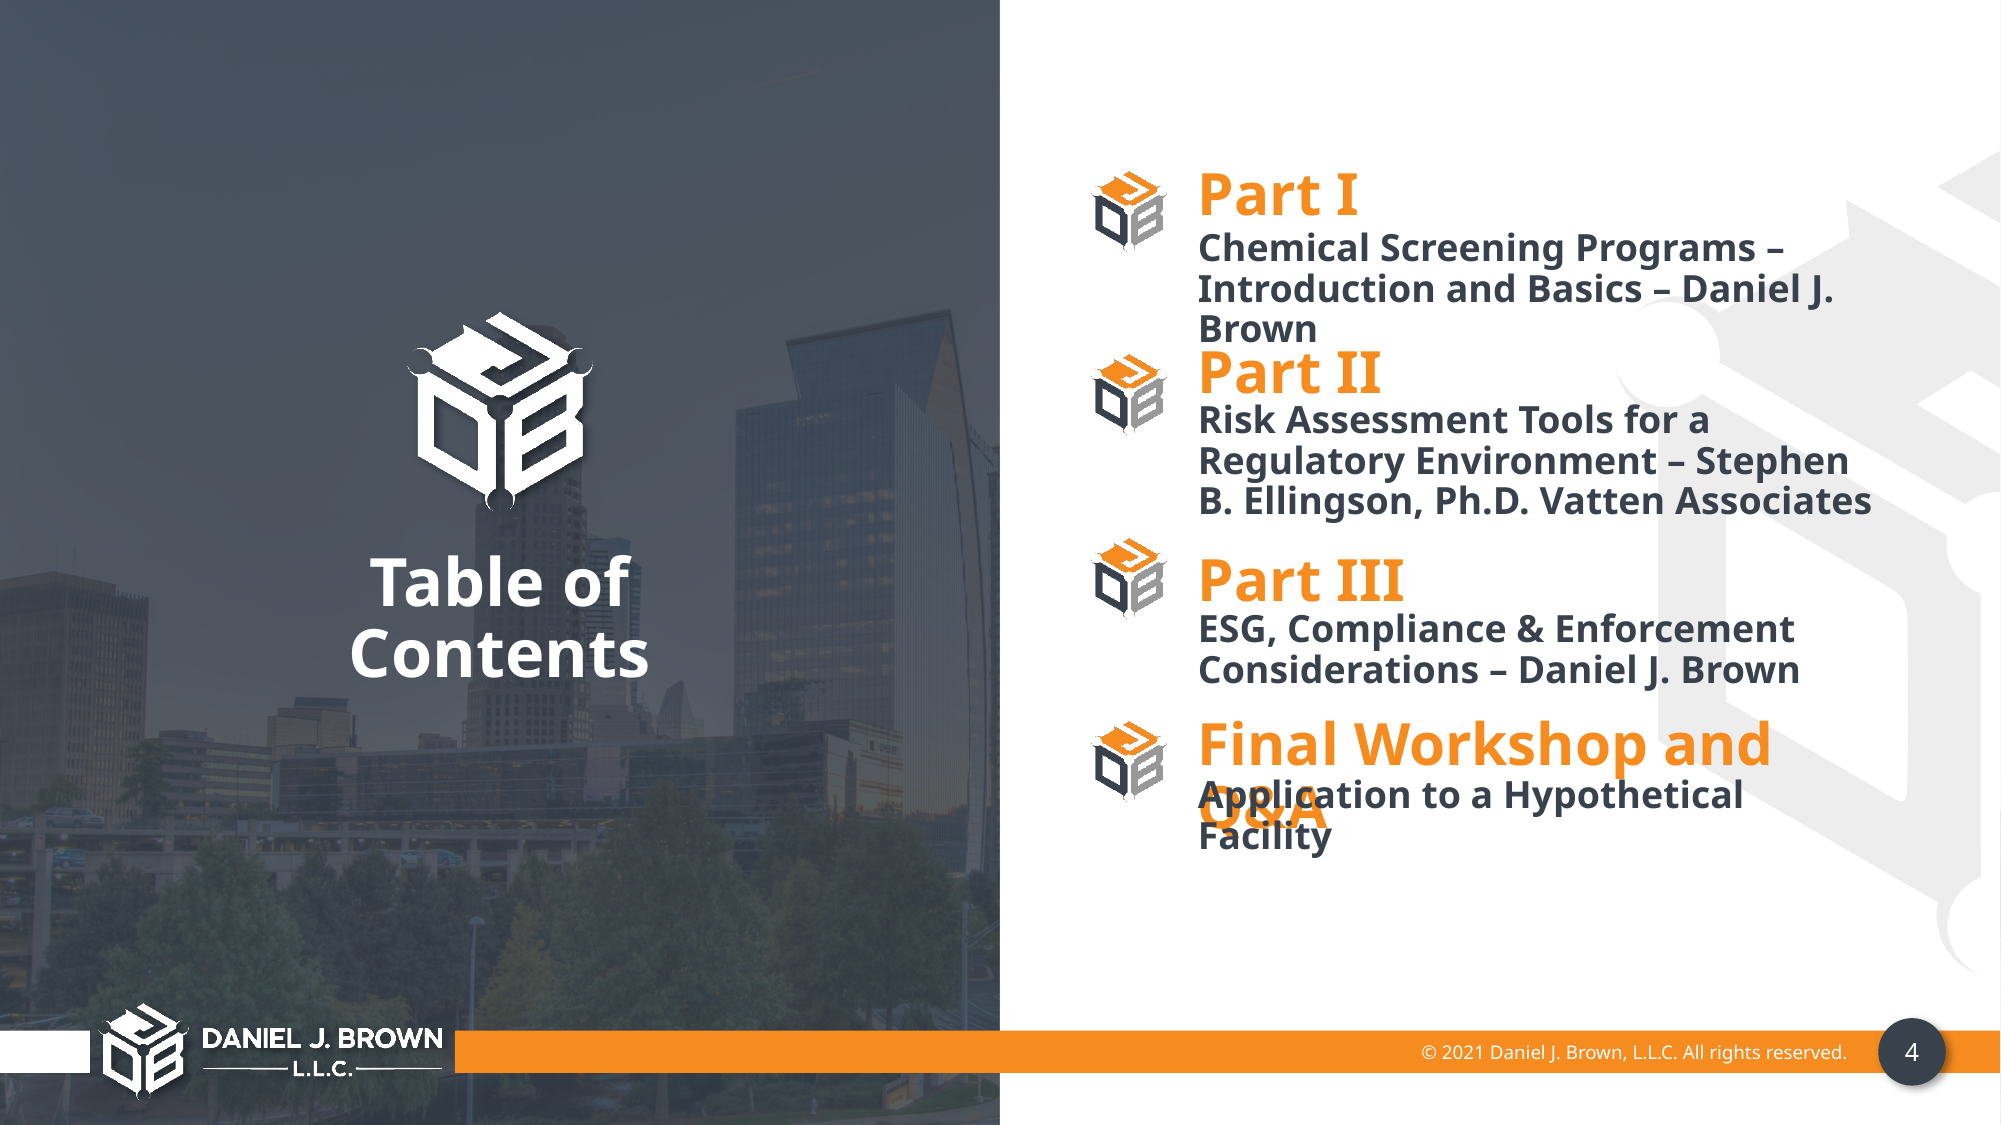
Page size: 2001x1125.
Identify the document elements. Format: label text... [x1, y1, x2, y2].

picture [98, 1003, 442, 1101]
picture [407, 312, 593, 512]
list Part III [1183, 543, 1900, 602]
list Final Workshop and Q&A [1183, 707, 1900, 769]
list Chemical Screening Programs – Introduction and Basics – Daniel J. Brown [1183, 222, 1900, 303]
picture [1616, 0, 2001, 1125]
list Table of Contents [82, 541, 918, 695]
list Part I [1183, 157, 1900, 222]
picture [1091, 538, 1167, 619]
picture [1091, 721, 1167, 802]
picture [1091, 171, 1167, 252]
picture [1091, 354, 1167, 435]
list Risk Assessment Tools for a Regulatory Environment – Stephen B. Ellingson, Ph.D. Vatten Associates [1183, 394, 1900, 530]
list ESG, Compliance & Enforcement Considerations – Daniel J. Brown [1183, 602, 1900, 684]
list Part II [1183, 335, 1900, 394]
list Application to a Hypothetical Facility [1183, 769, 1900, 861]
